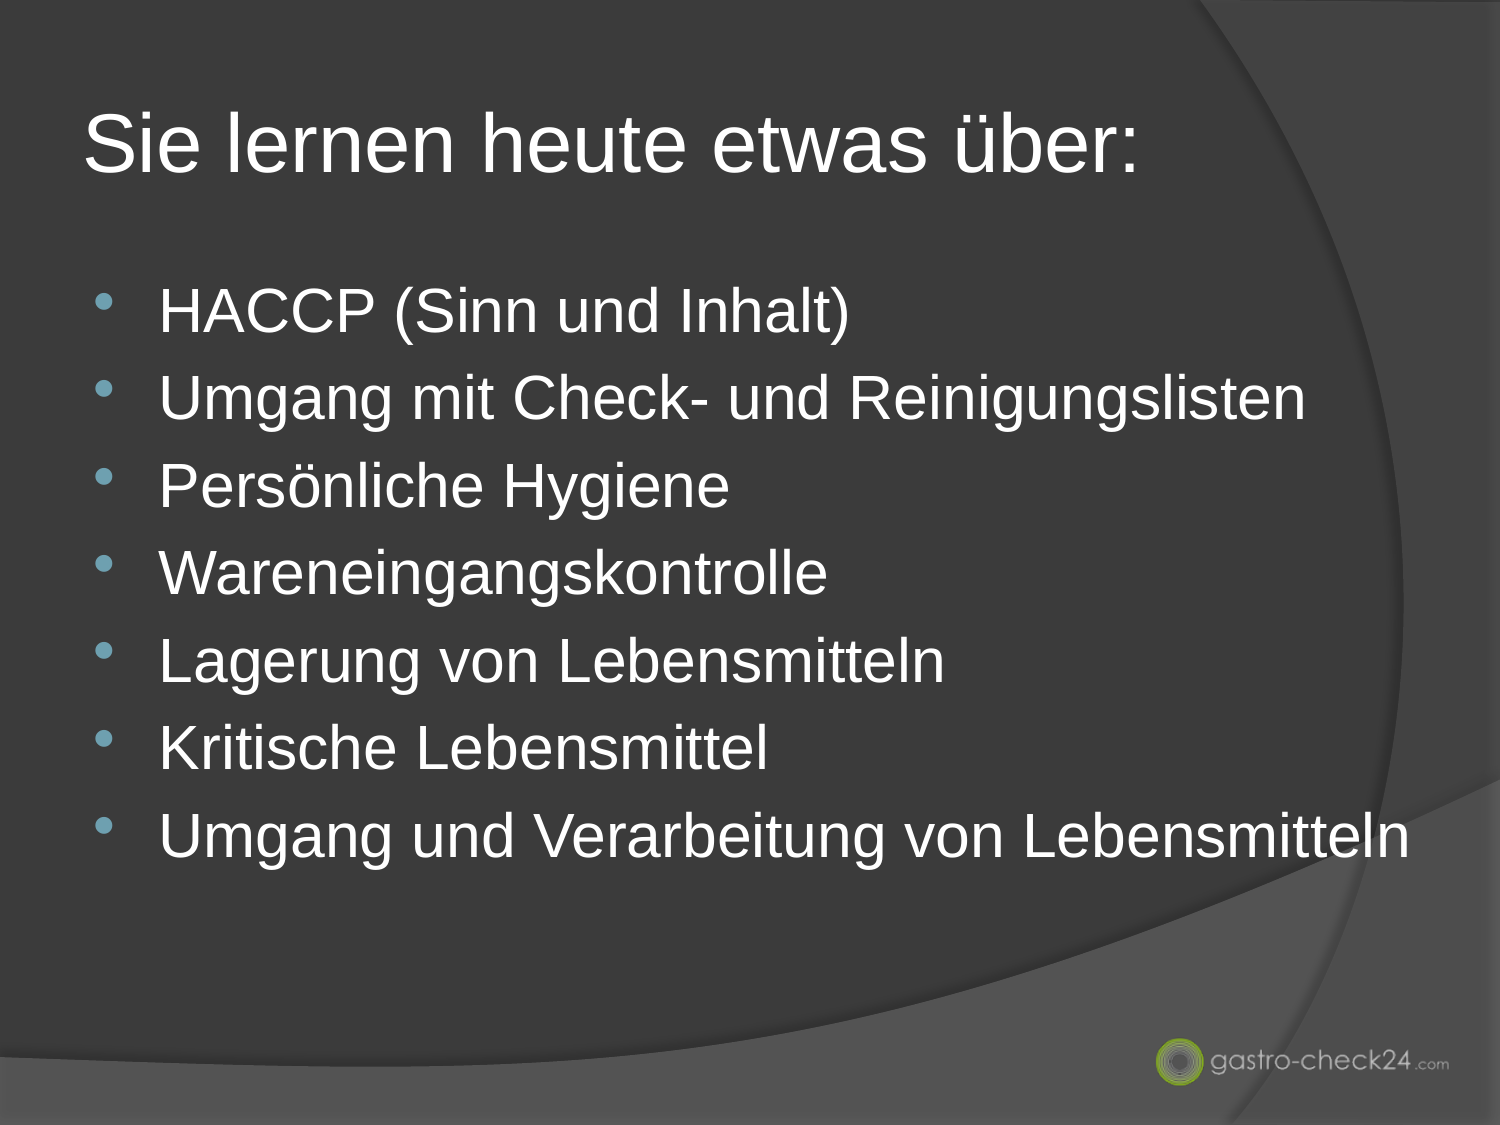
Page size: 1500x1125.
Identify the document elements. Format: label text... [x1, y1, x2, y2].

list HACCP (Sinn und Inhalt) Umgang mit Check- und Reinigungslisten Persönliche Hygiene Wareneingangskontrolle Lagerung von Lebensmitteln Kritische Lebensmittel Umgang und Verarbeitung von Lebensmitteln [75, 262, 1447, 824]
title Sie lernen heute etwas über: [75, 45, 1300, 233]
picture [0, 833, 1500, 1125]
